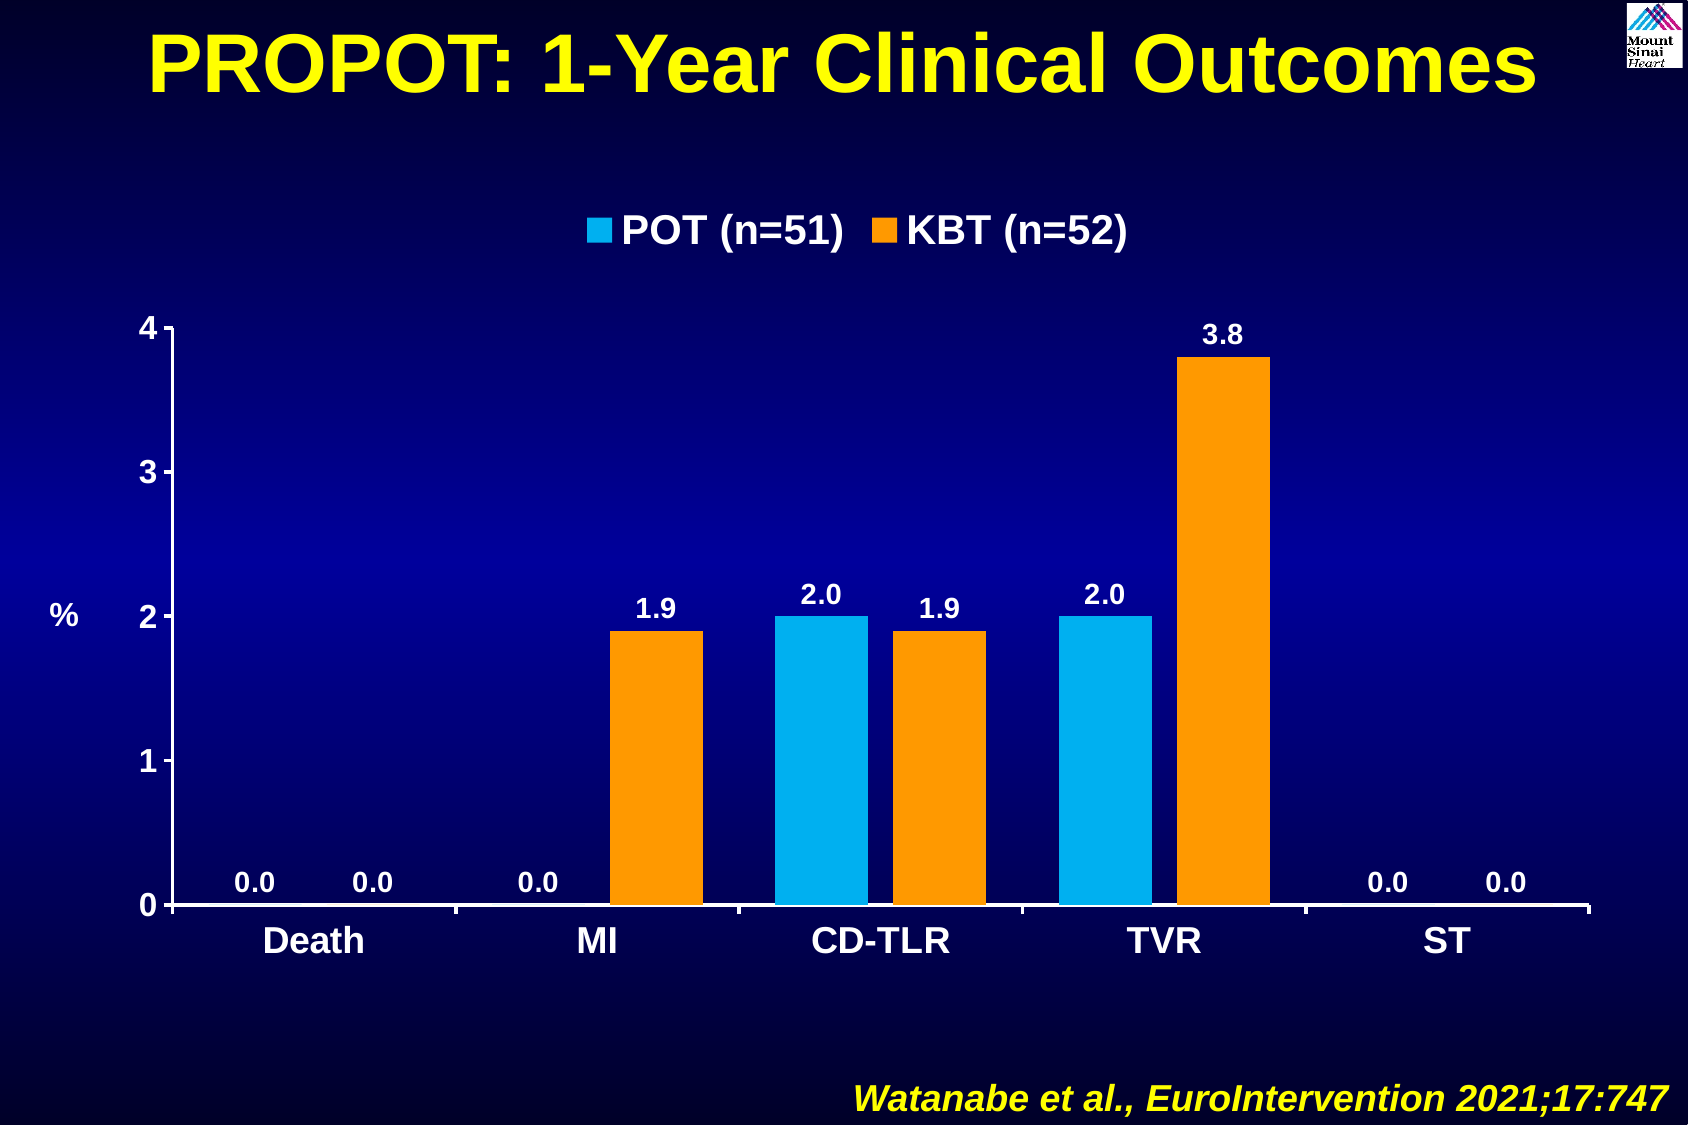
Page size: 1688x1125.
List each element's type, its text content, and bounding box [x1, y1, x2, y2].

chart [103, 187, 1613, 968]
text_box Watanabe et al., EuroIntervention 2021;17:747 [838, 1066, 1688, 1125]
text_box % [31, 585, 97, 641]
text_box PROPOT: 1-Year Clinical Outcomes [0, 1, 1688, 117]
